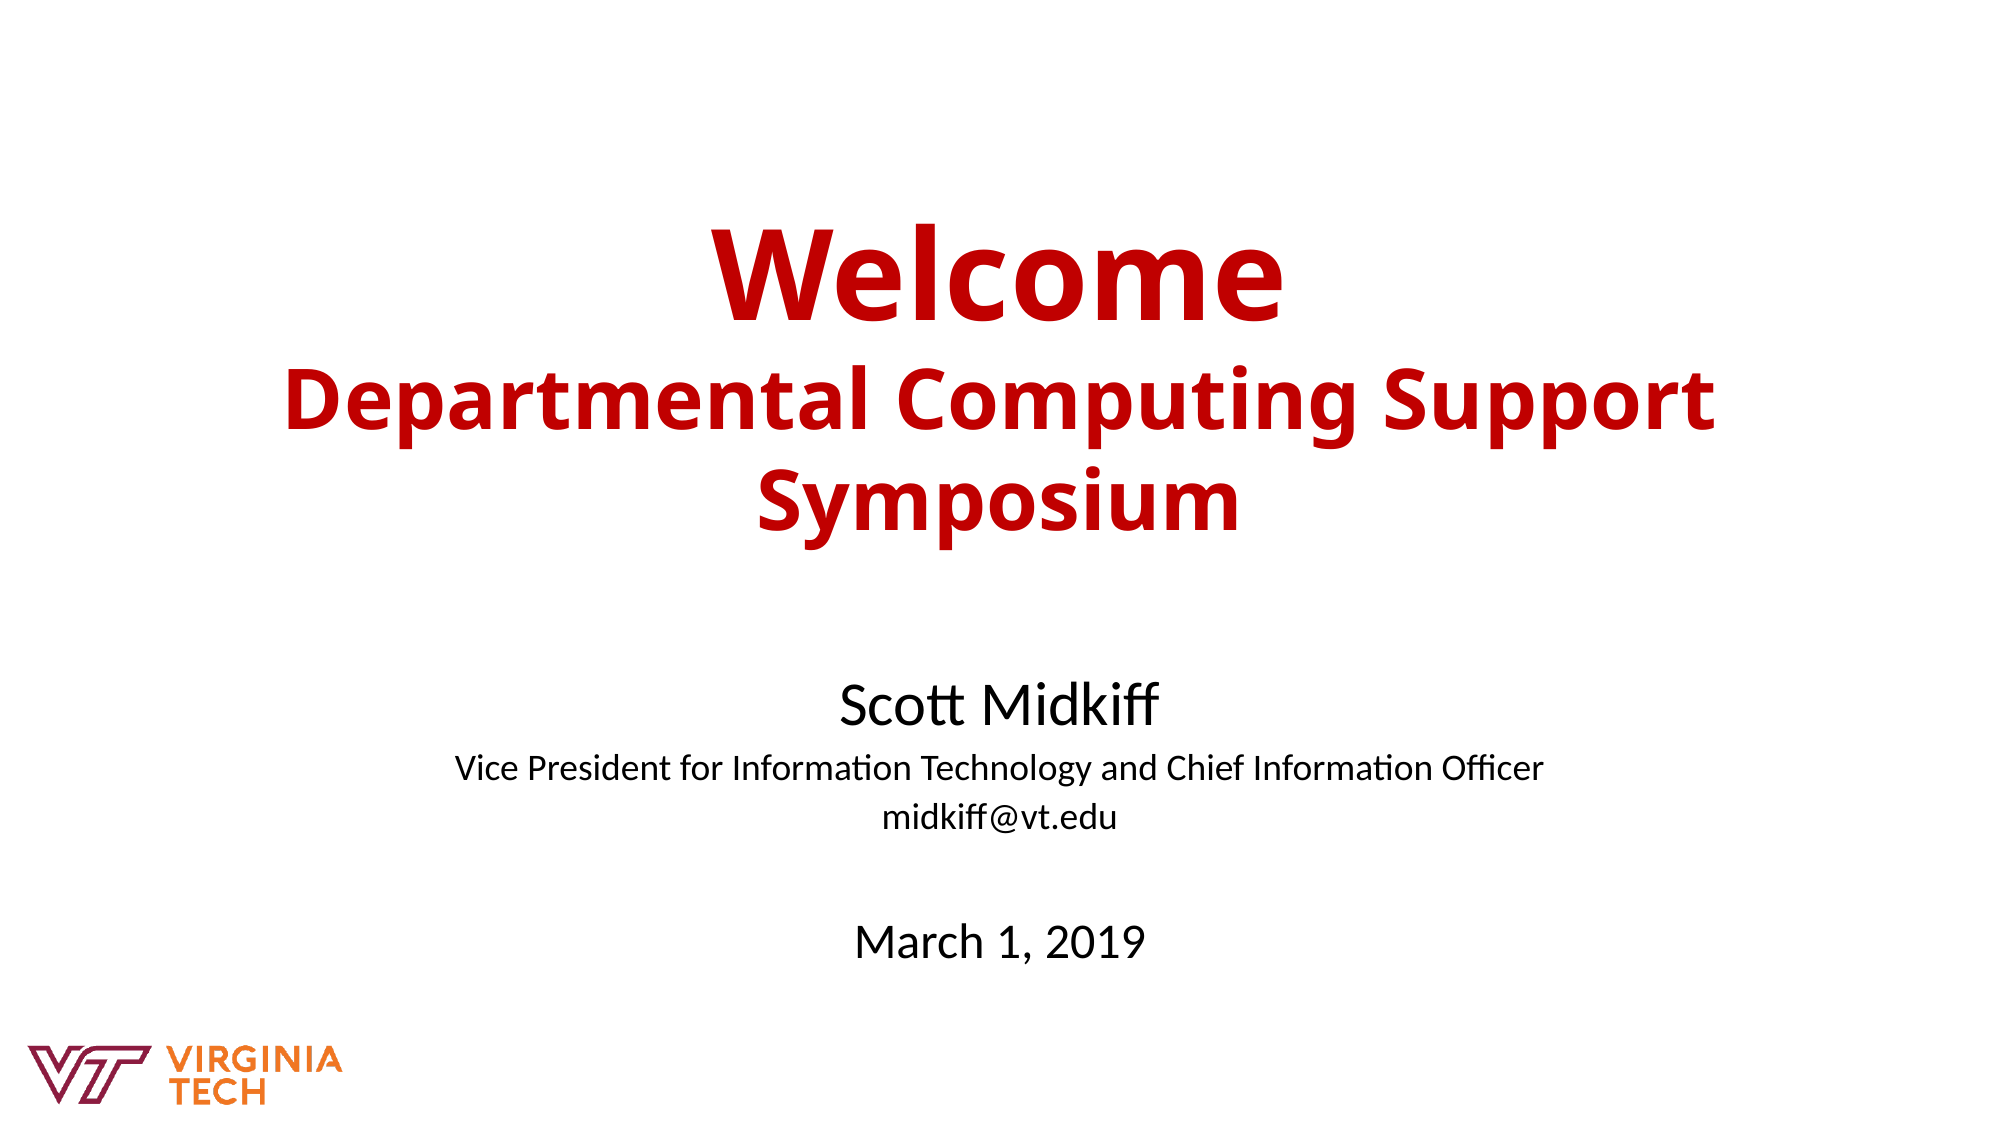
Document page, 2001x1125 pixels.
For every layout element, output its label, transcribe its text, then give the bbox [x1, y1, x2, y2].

subtitle Scott Midkiff Vice President for Information Technology and Chief Information Officer midkiff@vt.edu March 1, 2019 [249, 648, 1750, 1017]
picture [22, 1030, 352, 1115]
title Welcome Departmental Computing Support Symposium [55, 184, 1945, 555]
